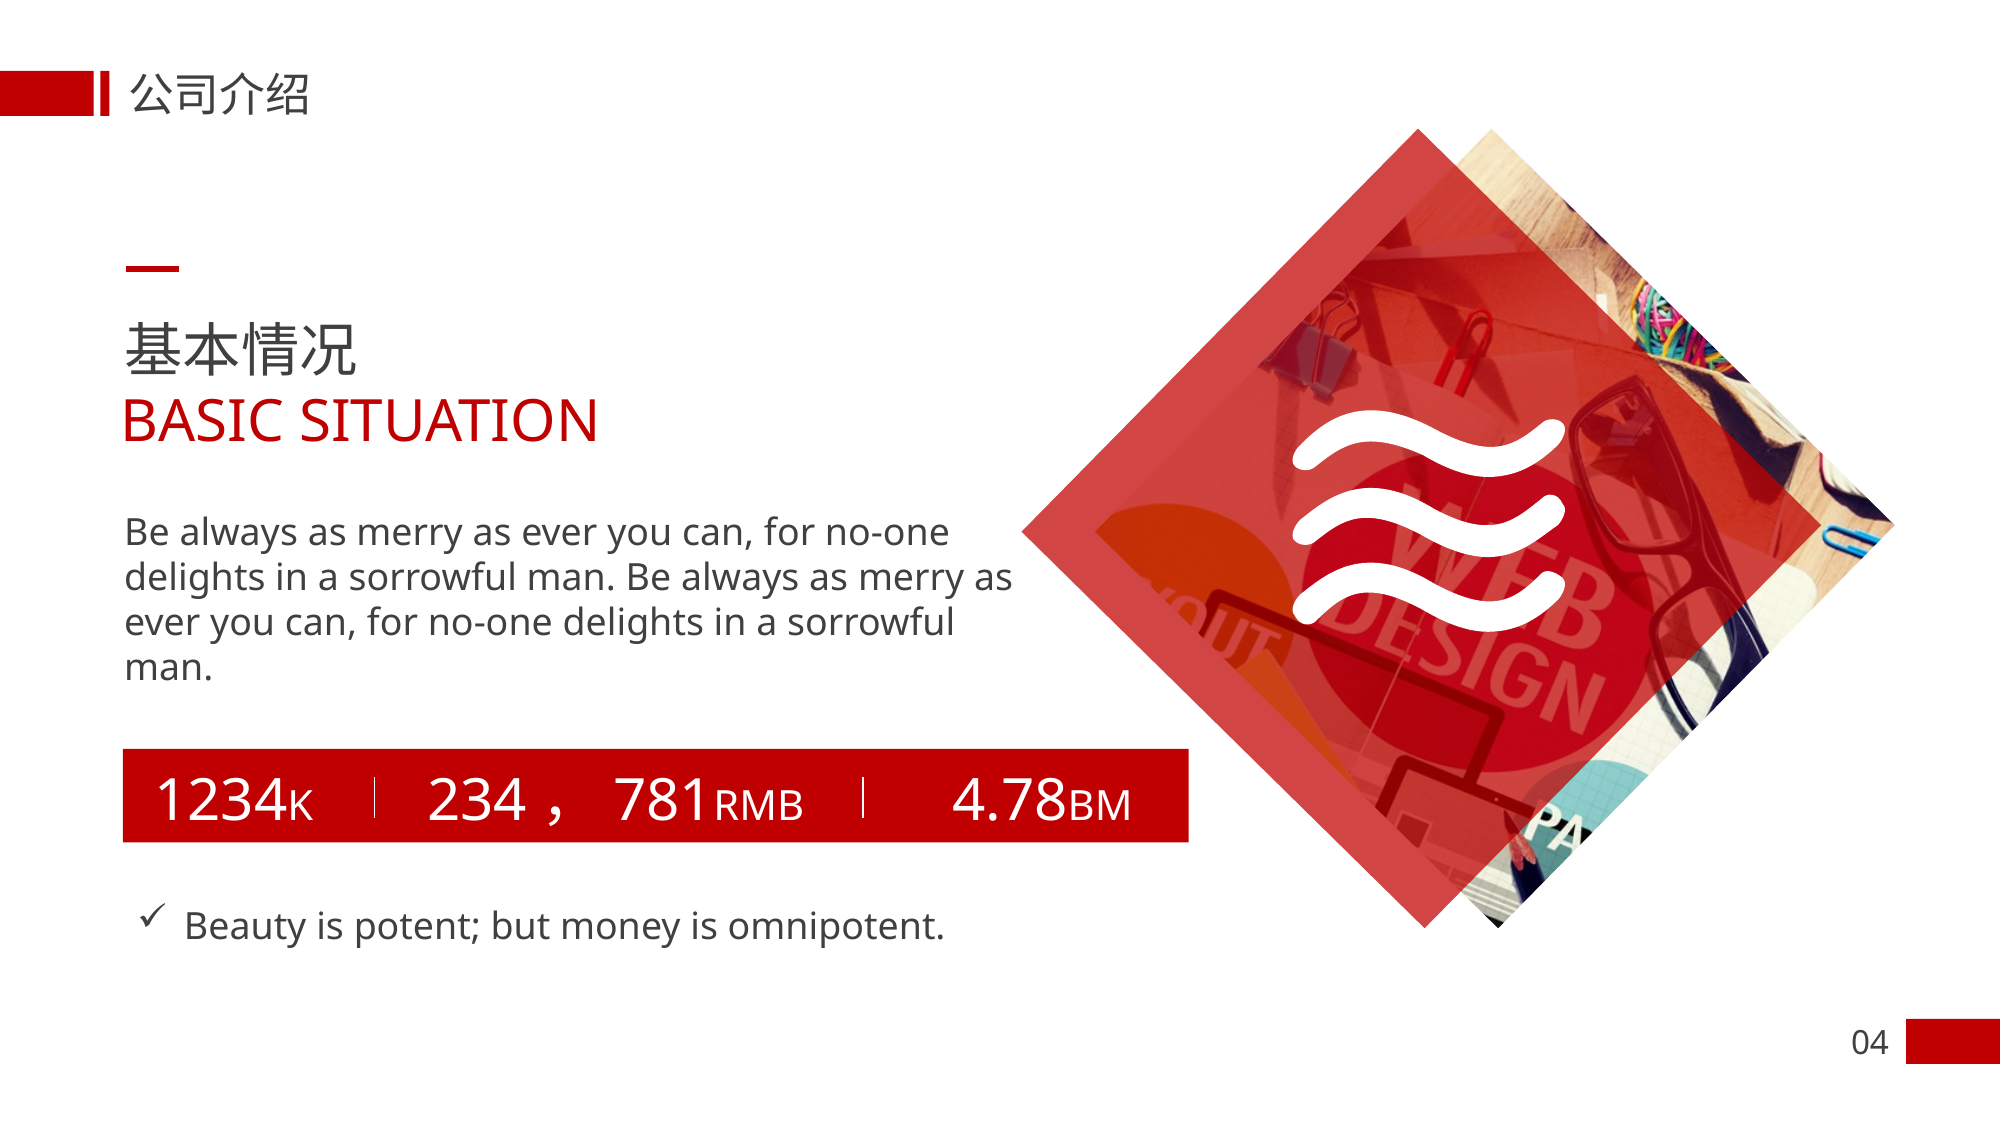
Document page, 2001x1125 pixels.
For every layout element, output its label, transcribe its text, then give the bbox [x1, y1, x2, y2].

text_box [0, 70, 59, 117]
text_box BASIC SITUATION [105, 376, 632, 461]
text_box 公司介绍 [59, 57, 380, 128]
text_box 234，781RMB [368, 754, 864, 840]
text_box [122, 748, 1021, 843]
text_box 1234K [135, 754, 332, 840]
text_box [1021, 128, 1895, 929]
text_box 04 [1806, 1013, 1934, 1069]
text_box 基本情况 [109, 305, 391, 376]
text_box Beauty is potent; but money is omnipotent. [122, 894, 972, 954]
text_box Be always as merry as ever you can, for no-one delights in a sorrowful man. Be always as merry as ever you can, for no-one delights in a sorrowful man. [109, 500, 1021, 695]
text_box 4.78BM [900, 754, 1021, 840]
text_box [1934, 1018, 2000, 1065]
